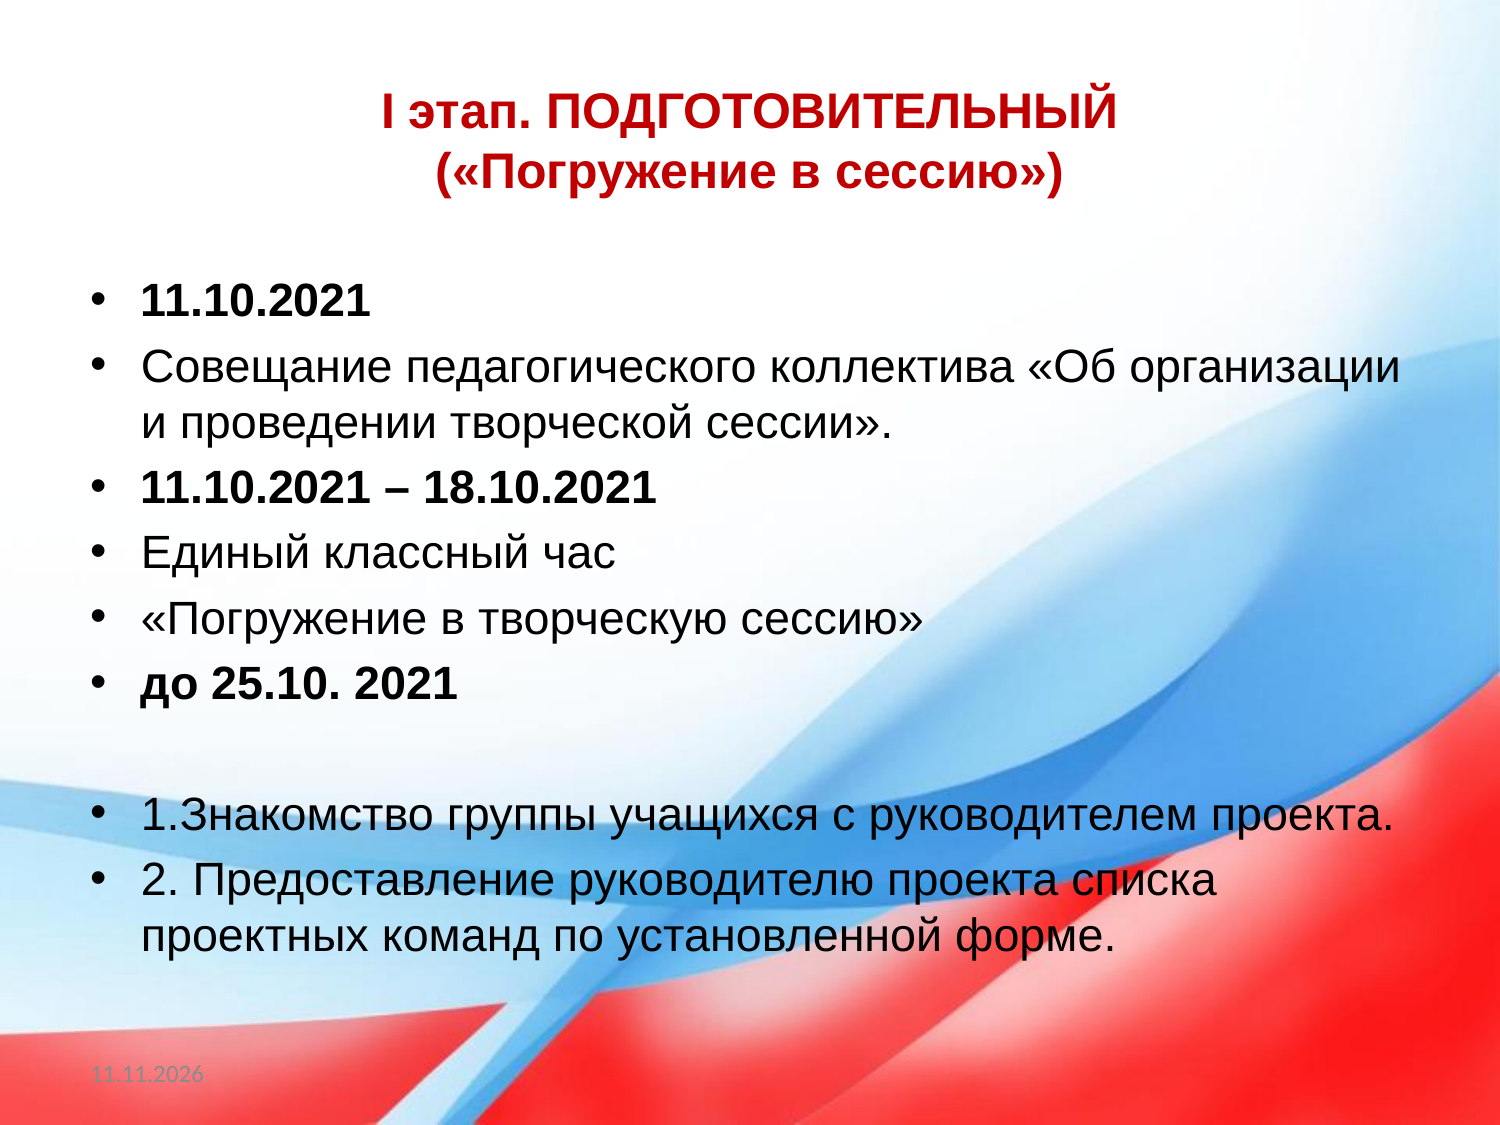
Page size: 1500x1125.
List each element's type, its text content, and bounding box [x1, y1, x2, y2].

title I этап. ПОДГОТОВИТЕЛЬНЫЙ («Погружение в сессию») [75, 45, 1425, 233]
list 11.10.2021 Совещание педагогического коллектива «Об организации и проведении творческой сессии». 11.10.2021 – 18.10.2021 Единый классный час «Погружение в творческую сессию» до 25.10. 2021 1.Знакомство группы учащихся с руководителем проекта. 2. Предоставление руководителю проекта списка проектных команд по установленной форме. [75, 262, 1425, 1005]
picture [0, 0, 1500, 1125]
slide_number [75, 1042, 425, 1103]
